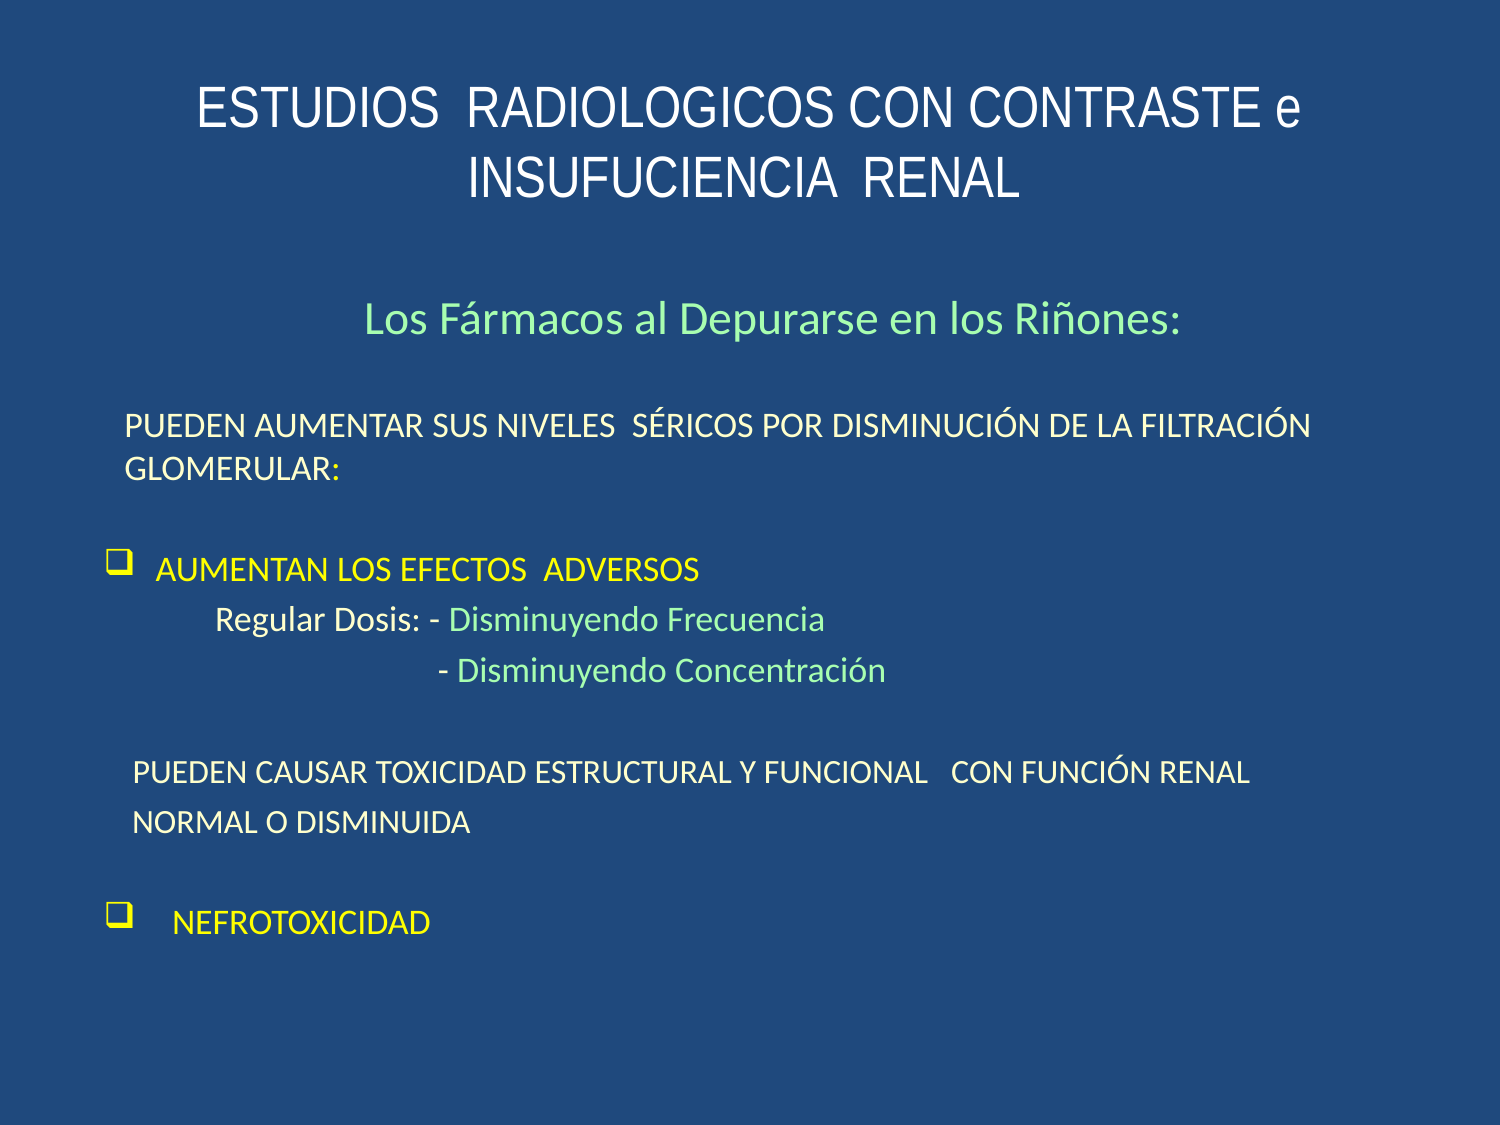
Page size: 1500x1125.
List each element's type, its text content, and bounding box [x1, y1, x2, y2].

list Los Fármacos al Depurarse en los Riñones: PUEDEN AUMENTAR SUS NIVELES SÉRICOS POR DISMINUCIÓN DE LA FILTRACIÓN GLOMERULAR: AUMENTAN LOS EFECTOS ADVERSOS Regular Dosis: - Disminuyendo Frecuencia - Disminuyendo Concentración PUEDEN CAUSAR TOXICIDAD ESTRUCTURAL Y FUNCIONAL CON FUNCIÓN RENAL NORMAL O DISMINUIDA NEFROTOXICIDAD [88, 278, 1439, 1083]
title ESTUDIOS RADIOLOGICOS CON CONTRASTE e INSUFUCIENCIA RENAL [75, 45, 1425, 233]
